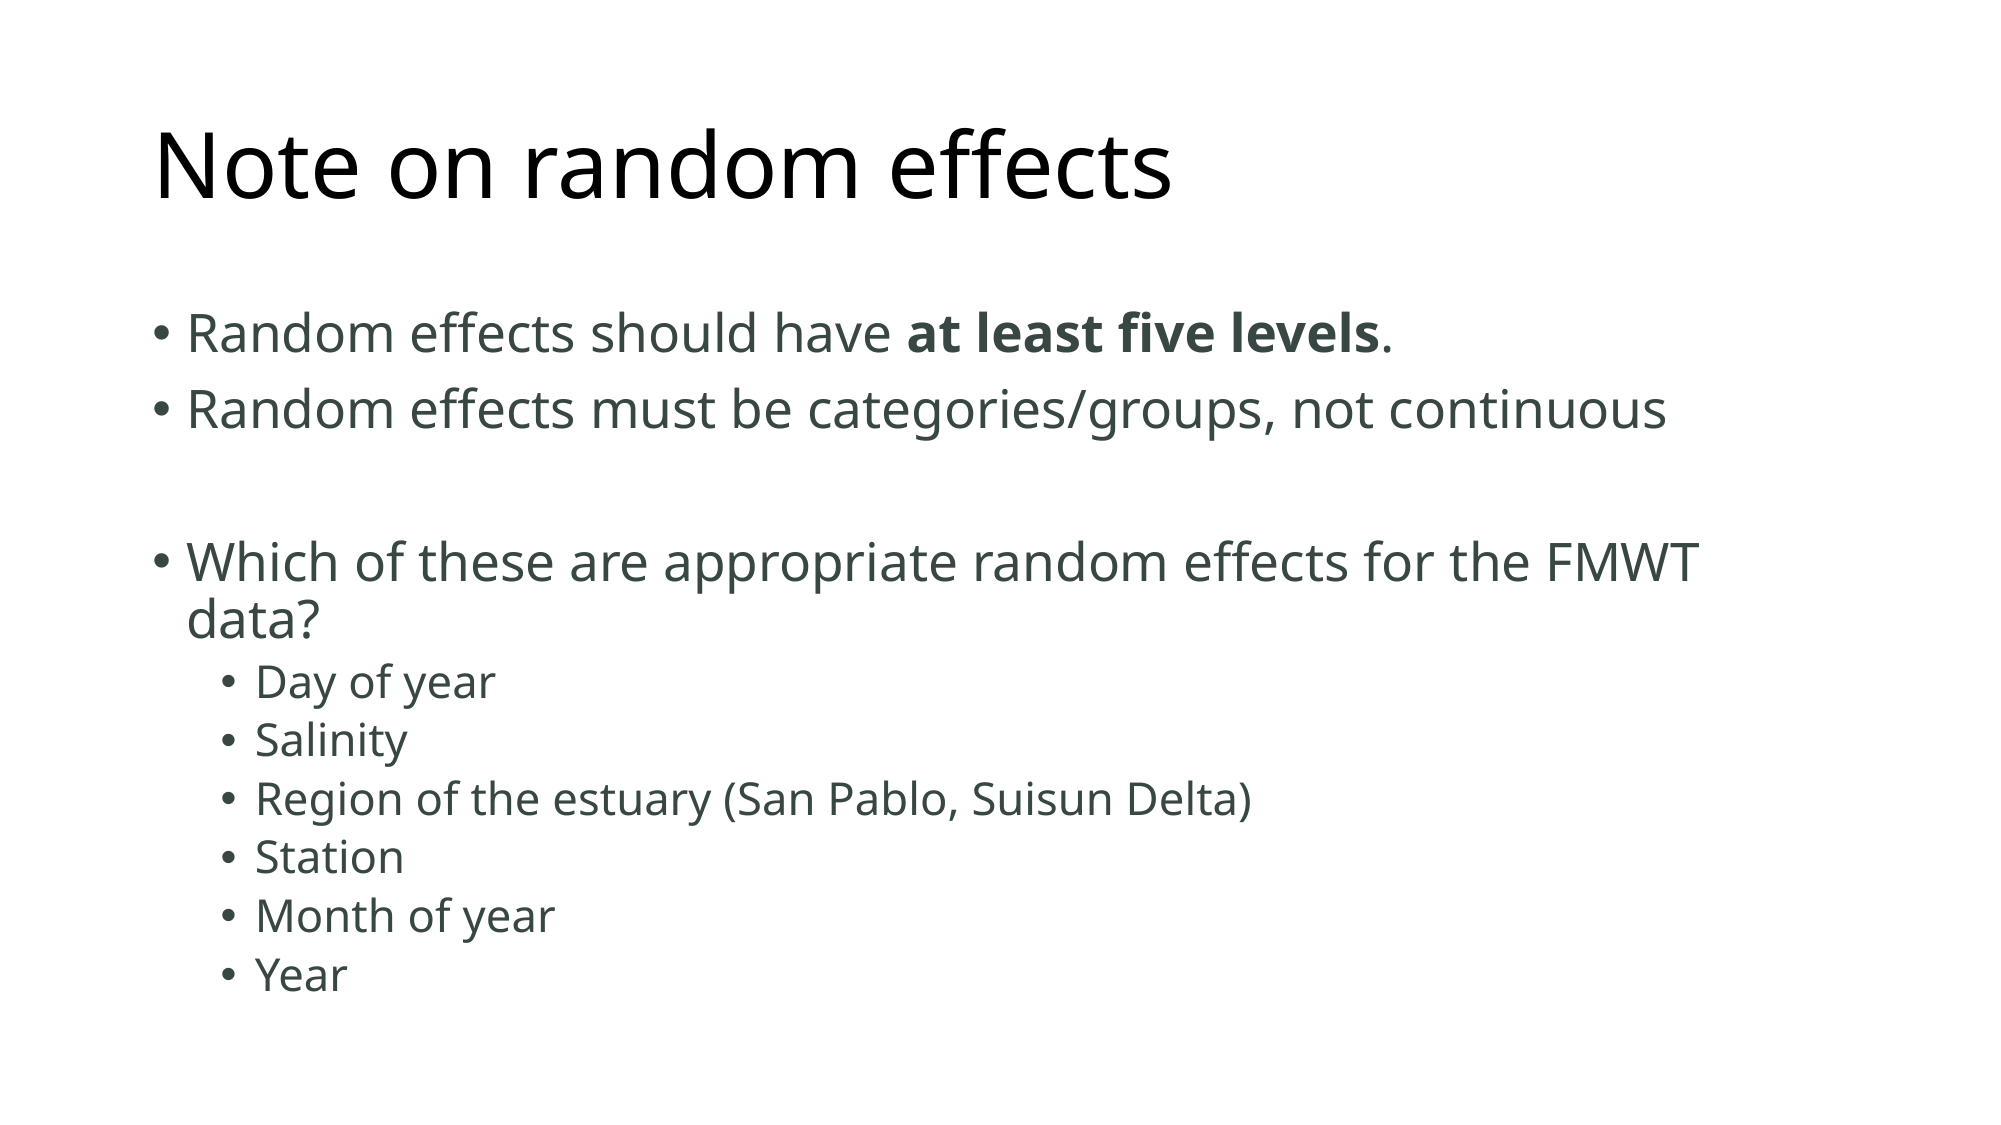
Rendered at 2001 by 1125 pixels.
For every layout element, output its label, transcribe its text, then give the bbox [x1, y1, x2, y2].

title Note on random effects [137, 59, 1863, 278]
list Random effects should have at least five levels. Random effects must be categories/groups, not continuous Which of these are appropriate random effects for the FMWT data? Day of year Salinity Region of the estuary (San Pablo, Suisun Delta) Station Month of year Year [137, 299, 1863, 1014]
